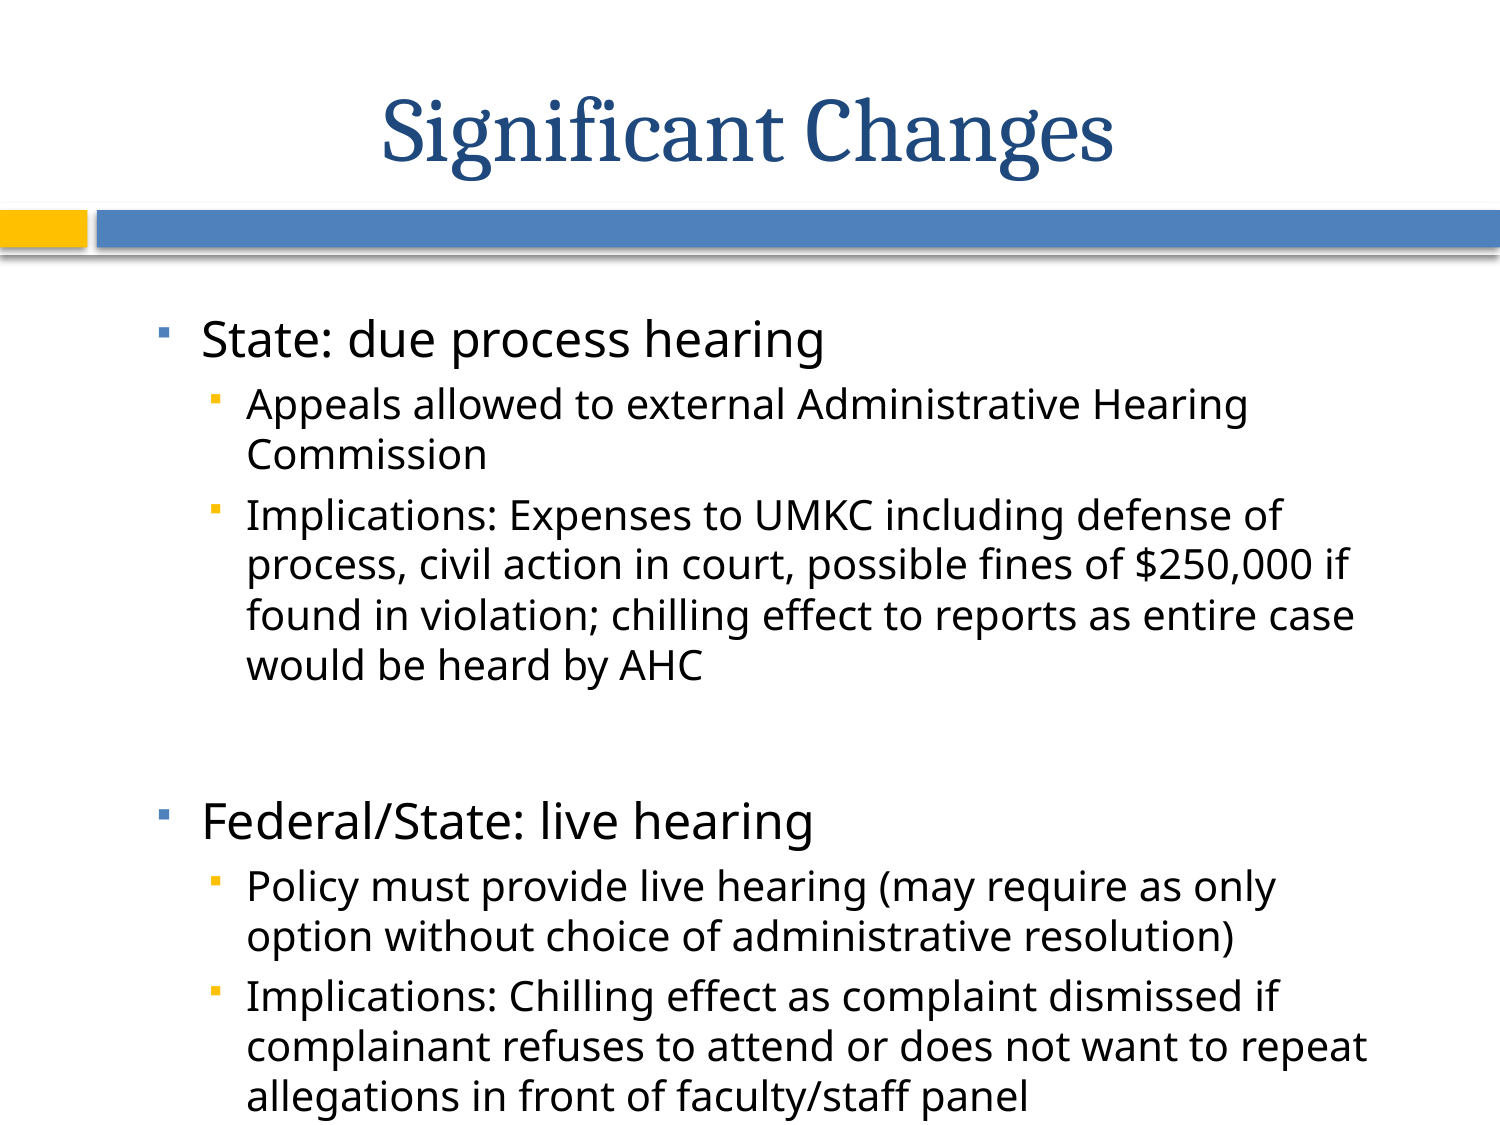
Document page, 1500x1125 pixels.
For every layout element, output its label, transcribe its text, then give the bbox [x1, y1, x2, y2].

list State: due process hearing Appeals allowed to external Administrative Hearing Commission Implications: Expenses to UMKC including defense of process, civil action in court, possible fines of $250,000 if found in violation; chilling effect to reports as entire case would be heard by AHC Federal/State: live hearing Policy must provide live hearing (may require as only option without choice of administrative resolution) Implications: Chilling effect as complaint dismissed if complainant refuses to attend or does not want to repeat allegations in front of faculty/staff panel [81, 299, 1419, 663]
title Significant Changes [0, 43, 1500, 207]
